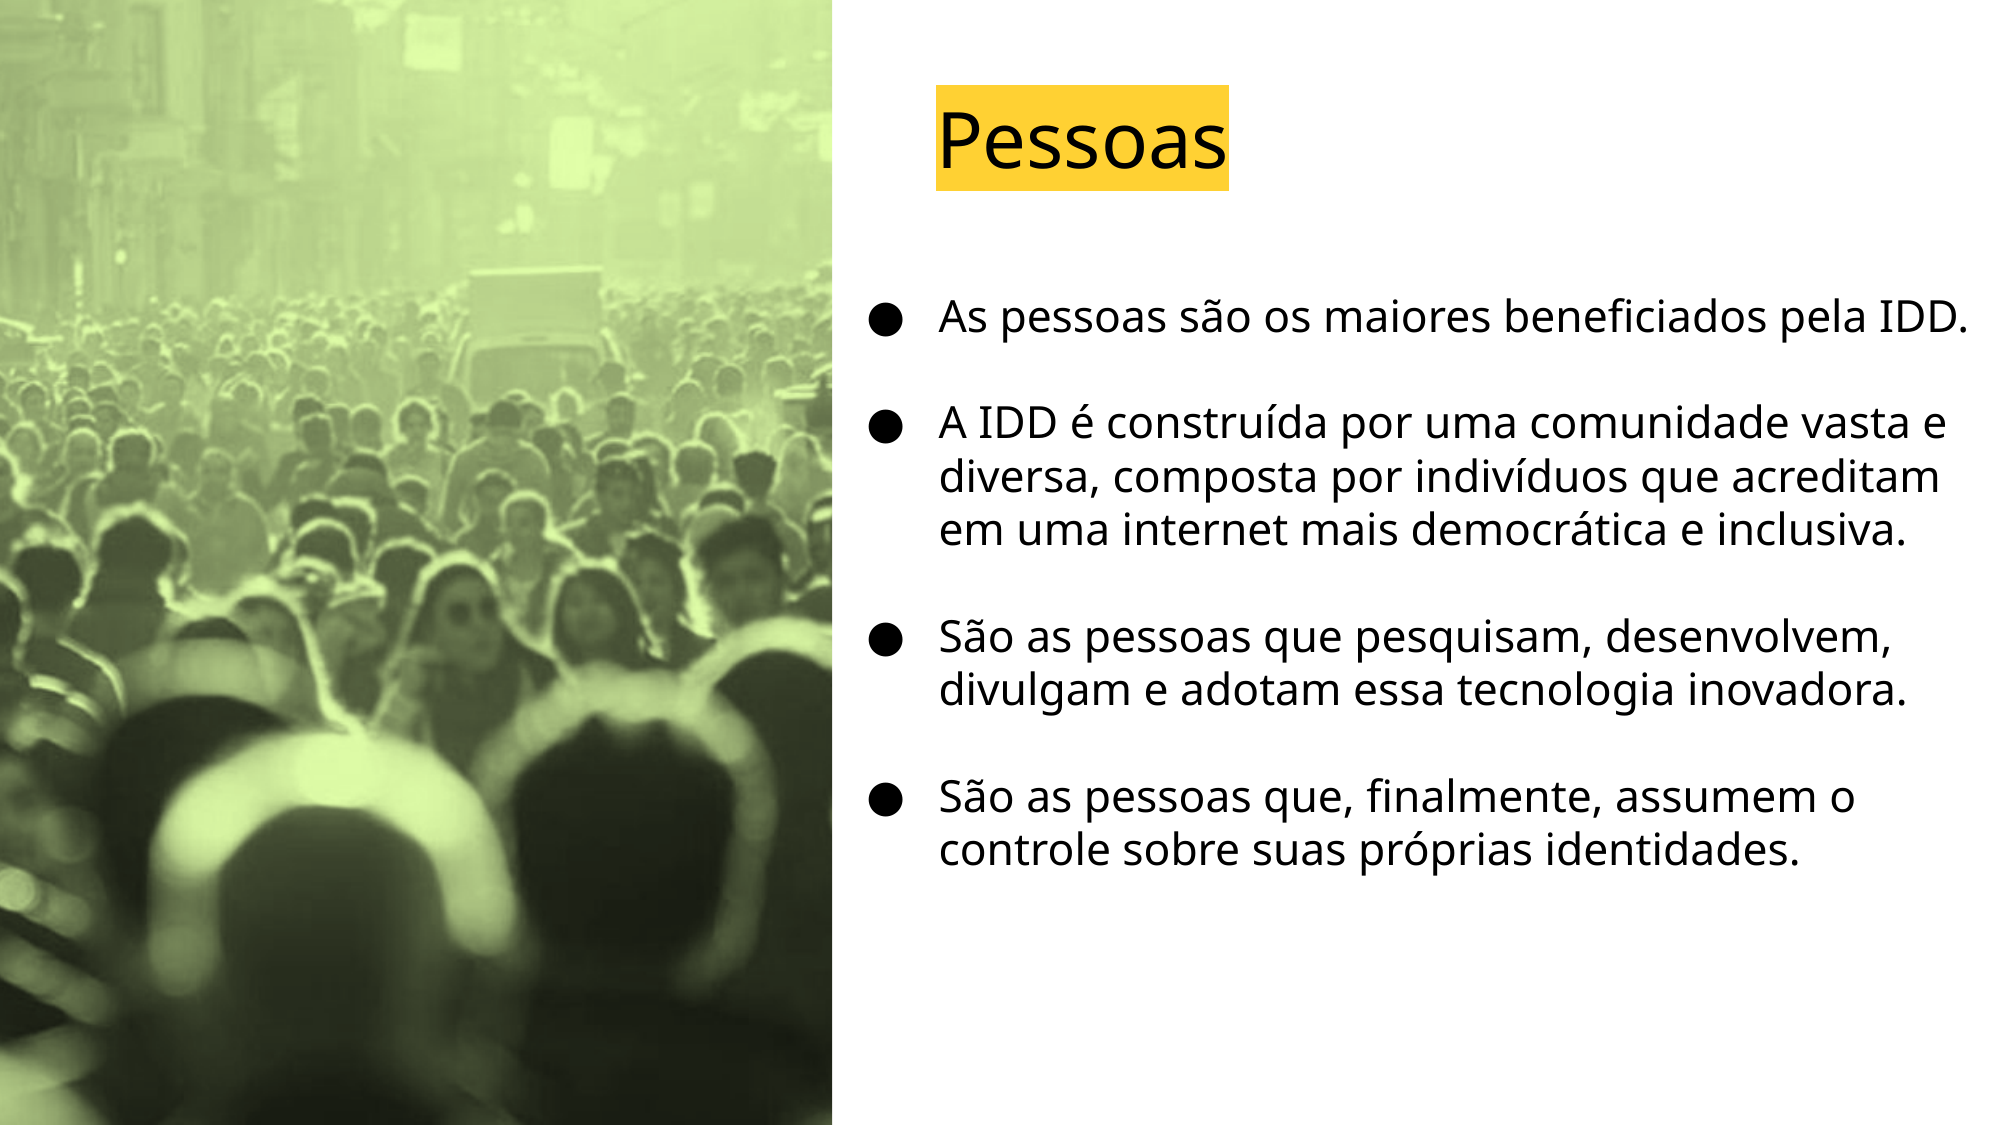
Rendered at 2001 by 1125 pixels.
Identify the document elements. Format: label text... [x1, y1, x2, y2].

picture [0, 0, 833, 1125]
text_box Pessoas [933, 87, 2000, 184]
text_box As pessoas são os maiores beneficiados pela IDD. A IDD é construída por uma comunidade vasta e diversa, composta por indivíduos que acreditam em uma internet mais democrática e inclusiva. São as pessoas que pesquisam, desenvolvem, divulgam e adotam essa tecnologia inovadora. São as pessoas que, finalmente, assumem o controle sobre suas próprias identidades. [837, 277, 2000, 1062]
